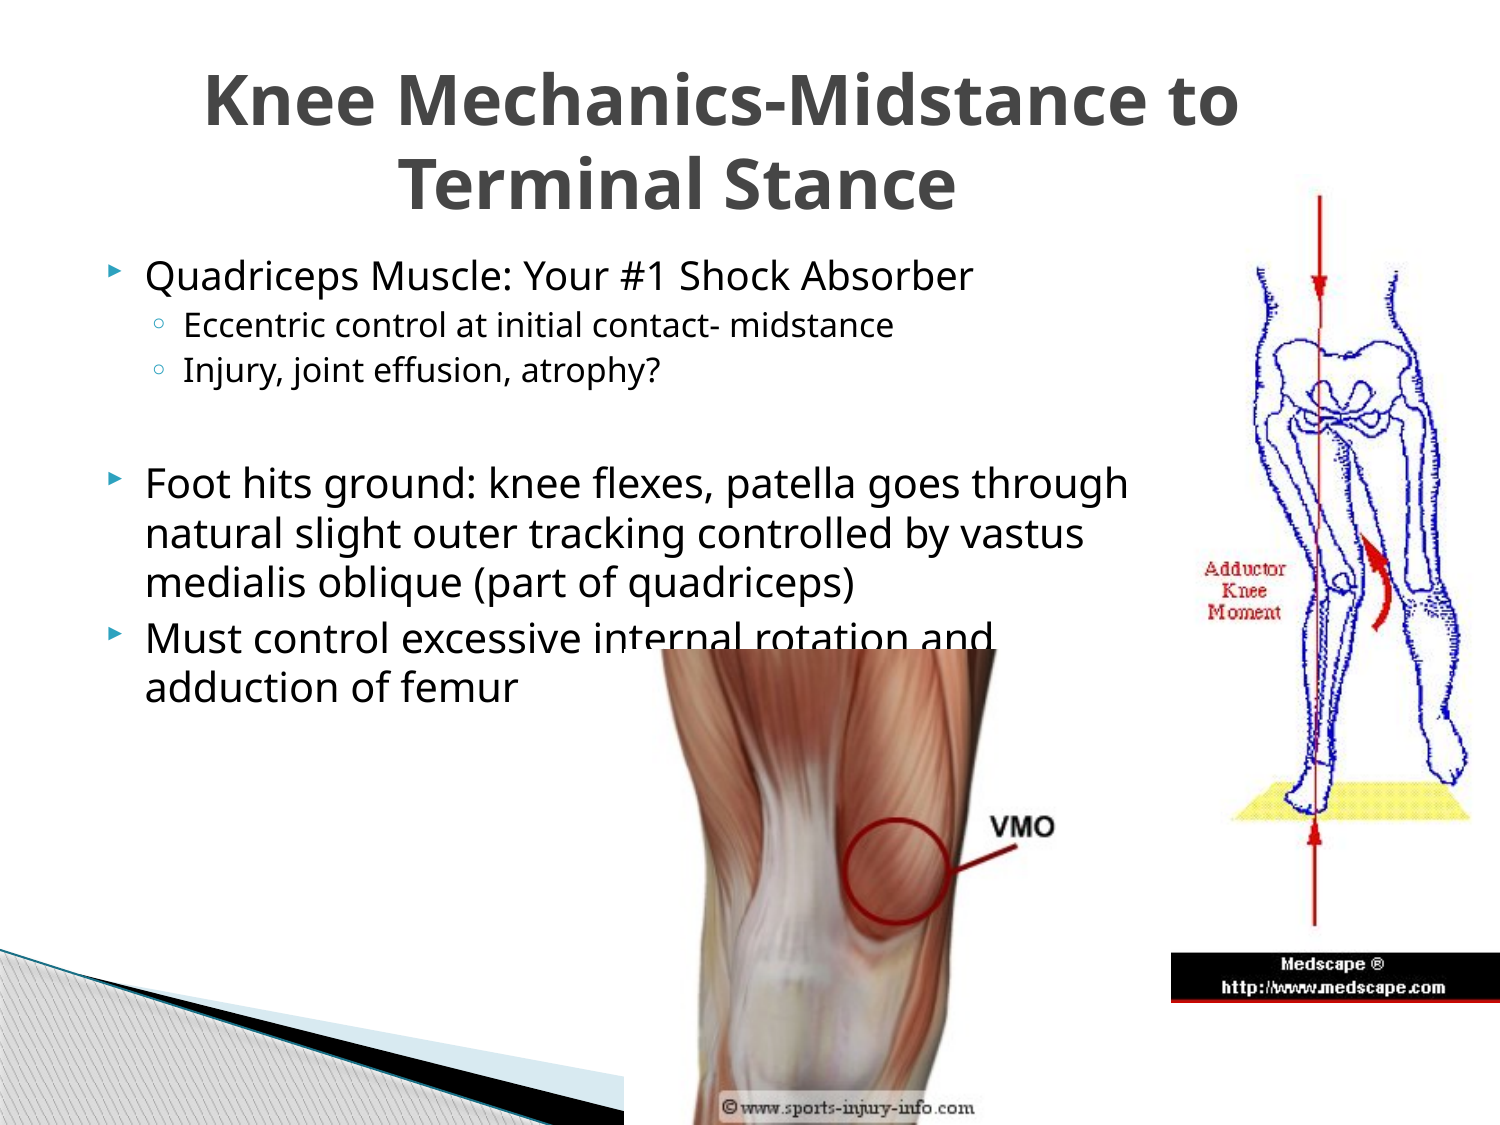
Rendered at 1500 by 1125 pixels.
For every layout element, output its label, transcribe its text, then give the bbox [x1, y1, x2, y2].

list Quadriceps Muscle: Your #1 Shock Absorber Eccentric control at initial contact- midstance Injury, joint effusion, atrophy? Foot hits ground: knee flexes, patella goes through natural slight outer tracking controlled by vastus medialis oblique (part of quadriceps) Must control excessive internal rotation and adduction of femur [75, 243, 1150, 725]
picture [1171, 174, 1500, 1004]
picture [624, 649, 1074, 1125]
title Knee Mechanics-Midstance to Terminal Stance [75, 45, 1425, 233]
